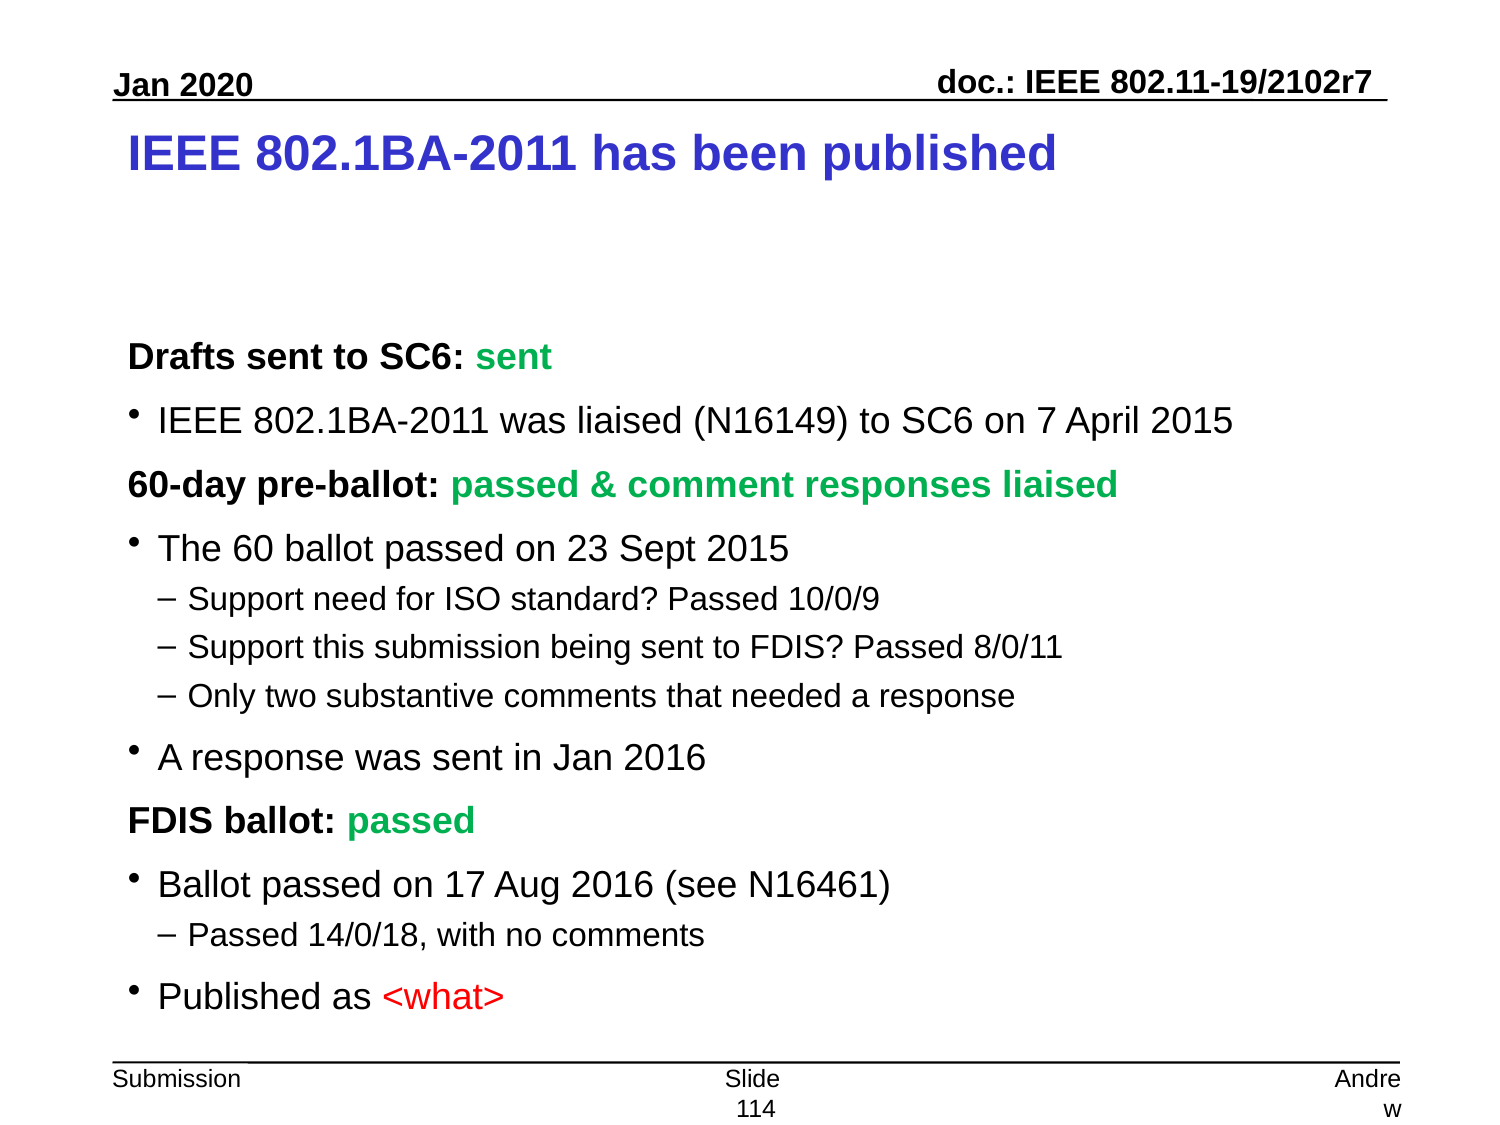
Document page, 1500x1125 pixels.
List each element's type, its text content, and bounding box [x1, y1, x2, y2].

title IEEE 802.1BA-2011 has been published [112, 112, 1388, 288]
list Drafts sent to SC6: sent IEEE 802.1BA-2011 was liaised (N16149) to SC6 on 7 April 2015 60-day pre-ballot: passed & comment responses liaised The 60 ballot passed on 23 Sept 2015 Support need for ISO standard? Passed 10/0/9 Support this submission being sent to FDIS? Passed 8/0/11 Only two substantive comments that needed a response A response was sent in Jan 2016 FDIS ballot: passed Ballot passed on 17 Aug 2016 (see N16461) Passed 14/0/18, with no comments Published as <what> [112, 324, 1388, 1000]
footer Andrew Myles, Cisco [1320, 1061, 1402, 1093]
slide_number Slide 114 [709, 1061, 803, 1093]
